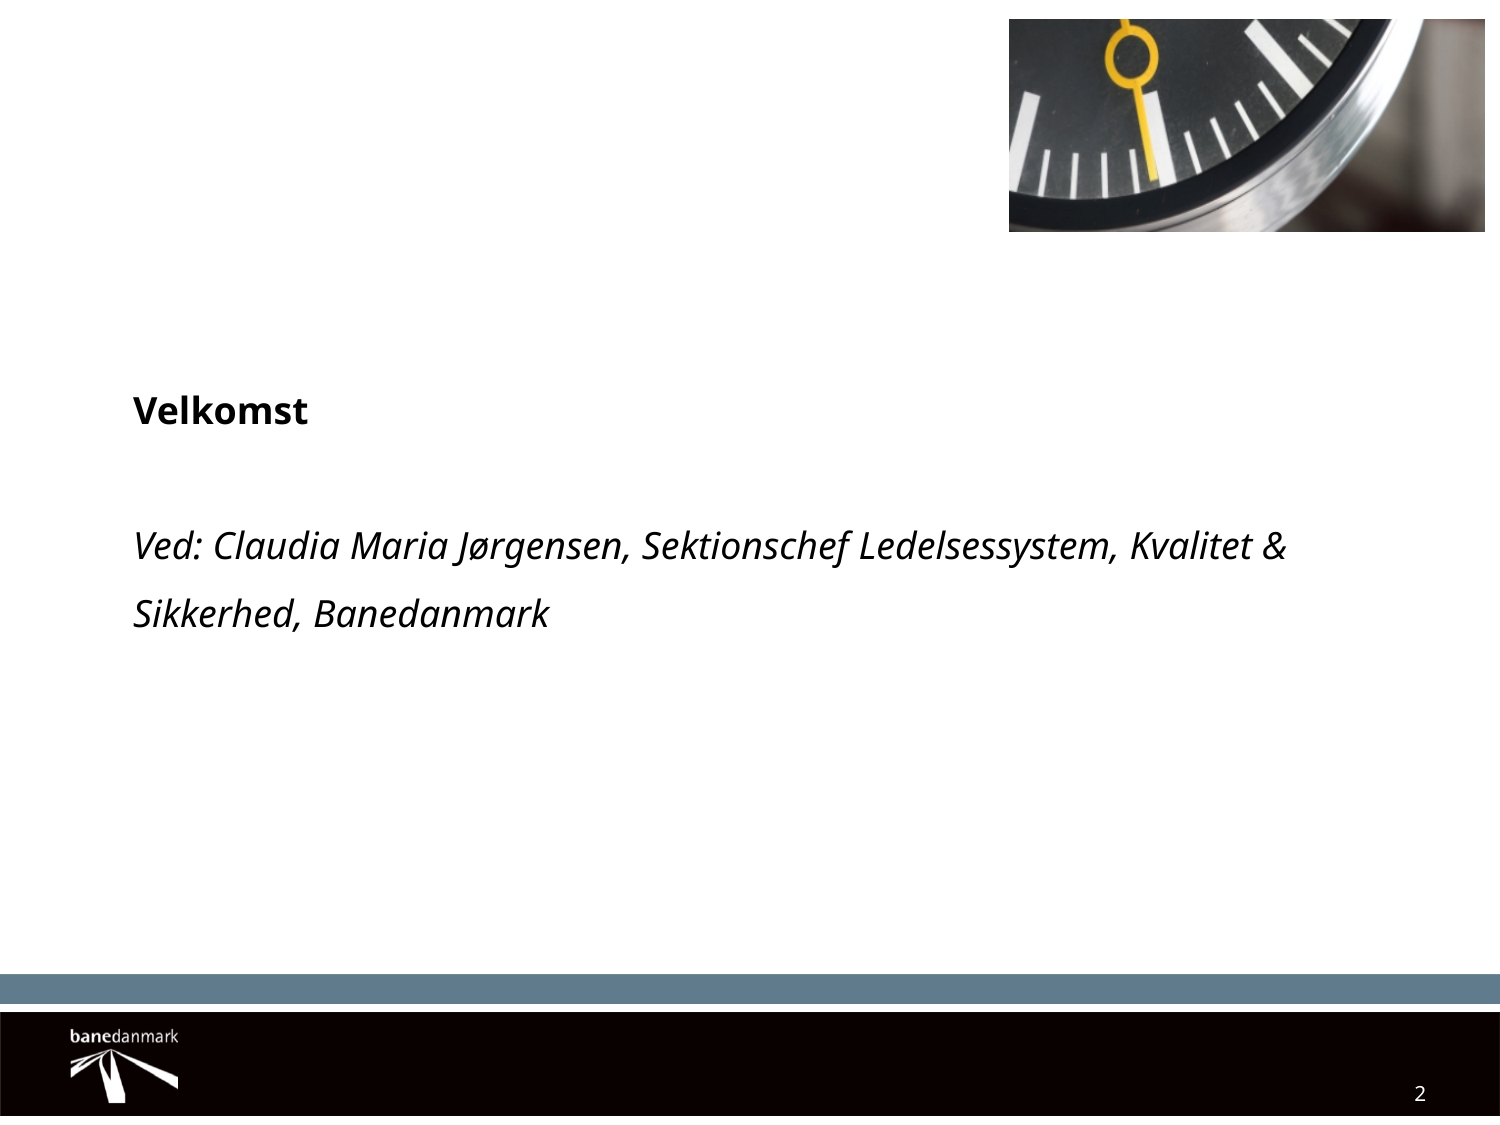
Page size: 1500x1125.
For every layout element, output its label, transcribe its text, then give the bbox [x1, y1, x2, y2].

list Velkomst Ved: Claudia Maria Jørgensen, Sektionschef Ledelsessystem, Kvalitet & Sikkerhed, Banedanmark [118, 177, 1382, 886]
picture [0, 1012, 1500, 1116]
picture [1009, 18, 1485, 232]
